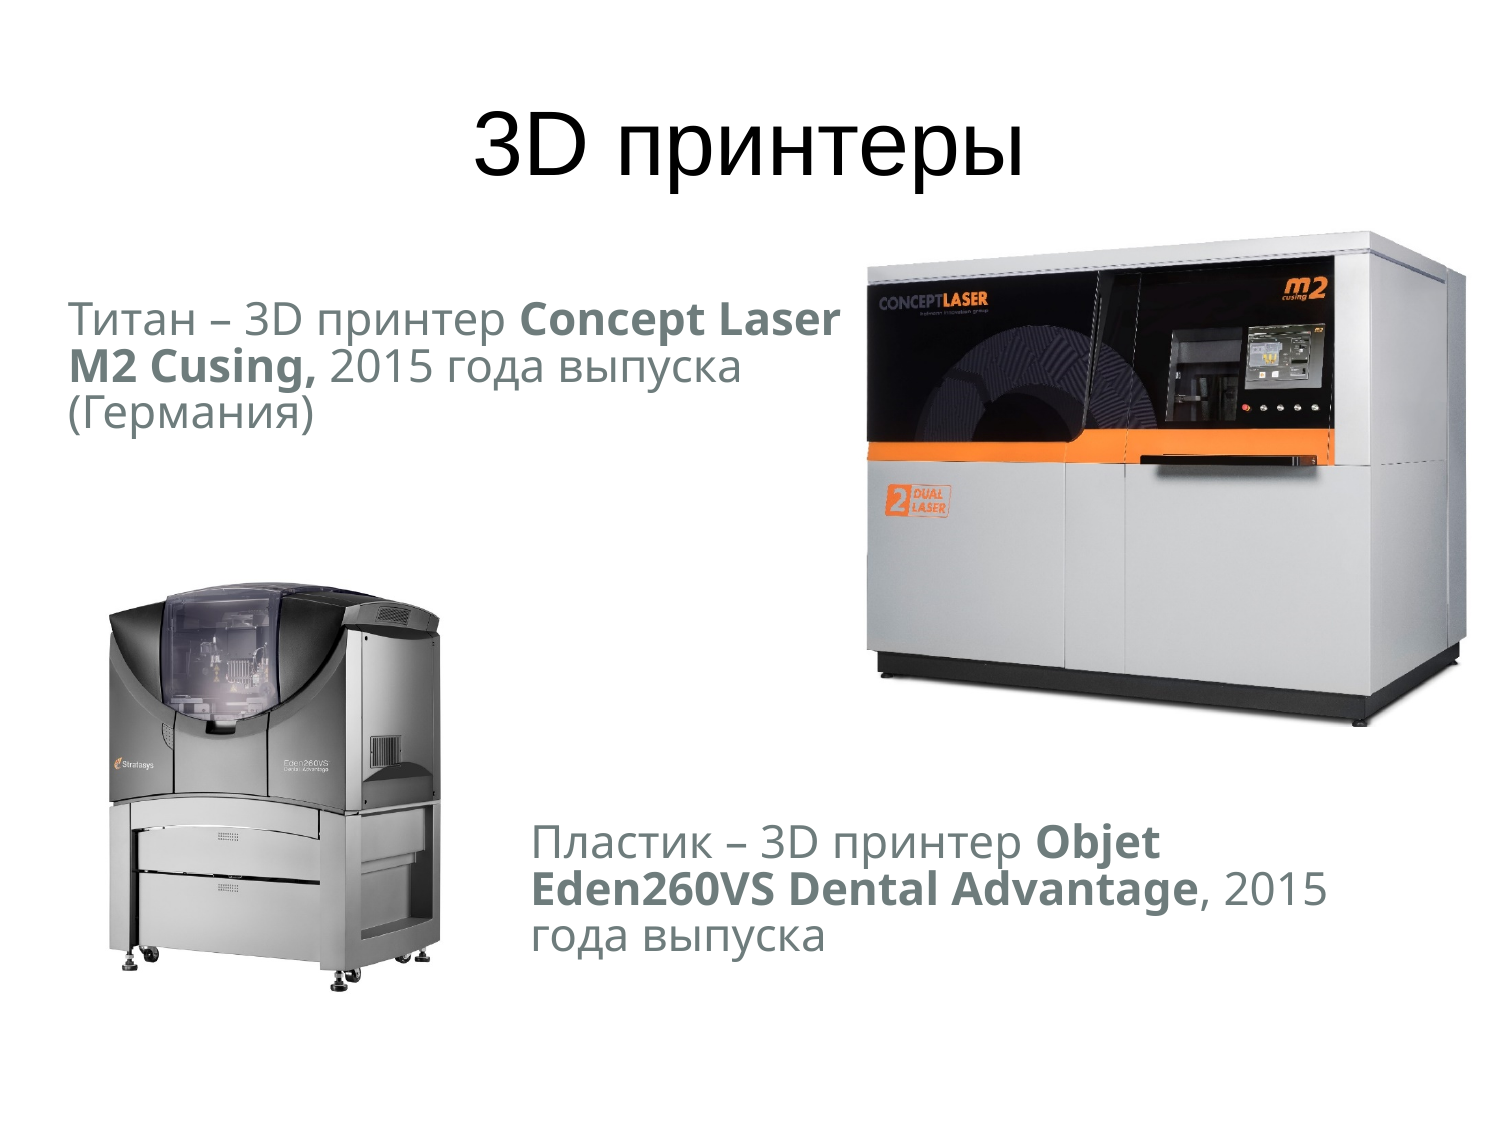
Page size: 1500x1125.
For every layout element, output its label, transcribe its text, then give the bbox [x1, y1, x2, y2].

picture [856, 227, 1472, 728]
text_box Титан – 3D принтер Concept Laser M2 Cusing, 2015 года выпуска (Германия) [53, 290, 850, 446]
picture [101, 573, 455, 994]
text_box Пластик – 3D принтер Objet Eden260VS Dental Advantage, 2015 года выпуска [515, 813, 1425, 969]
title 3D принтеры [74, 44, 1426, 233]
